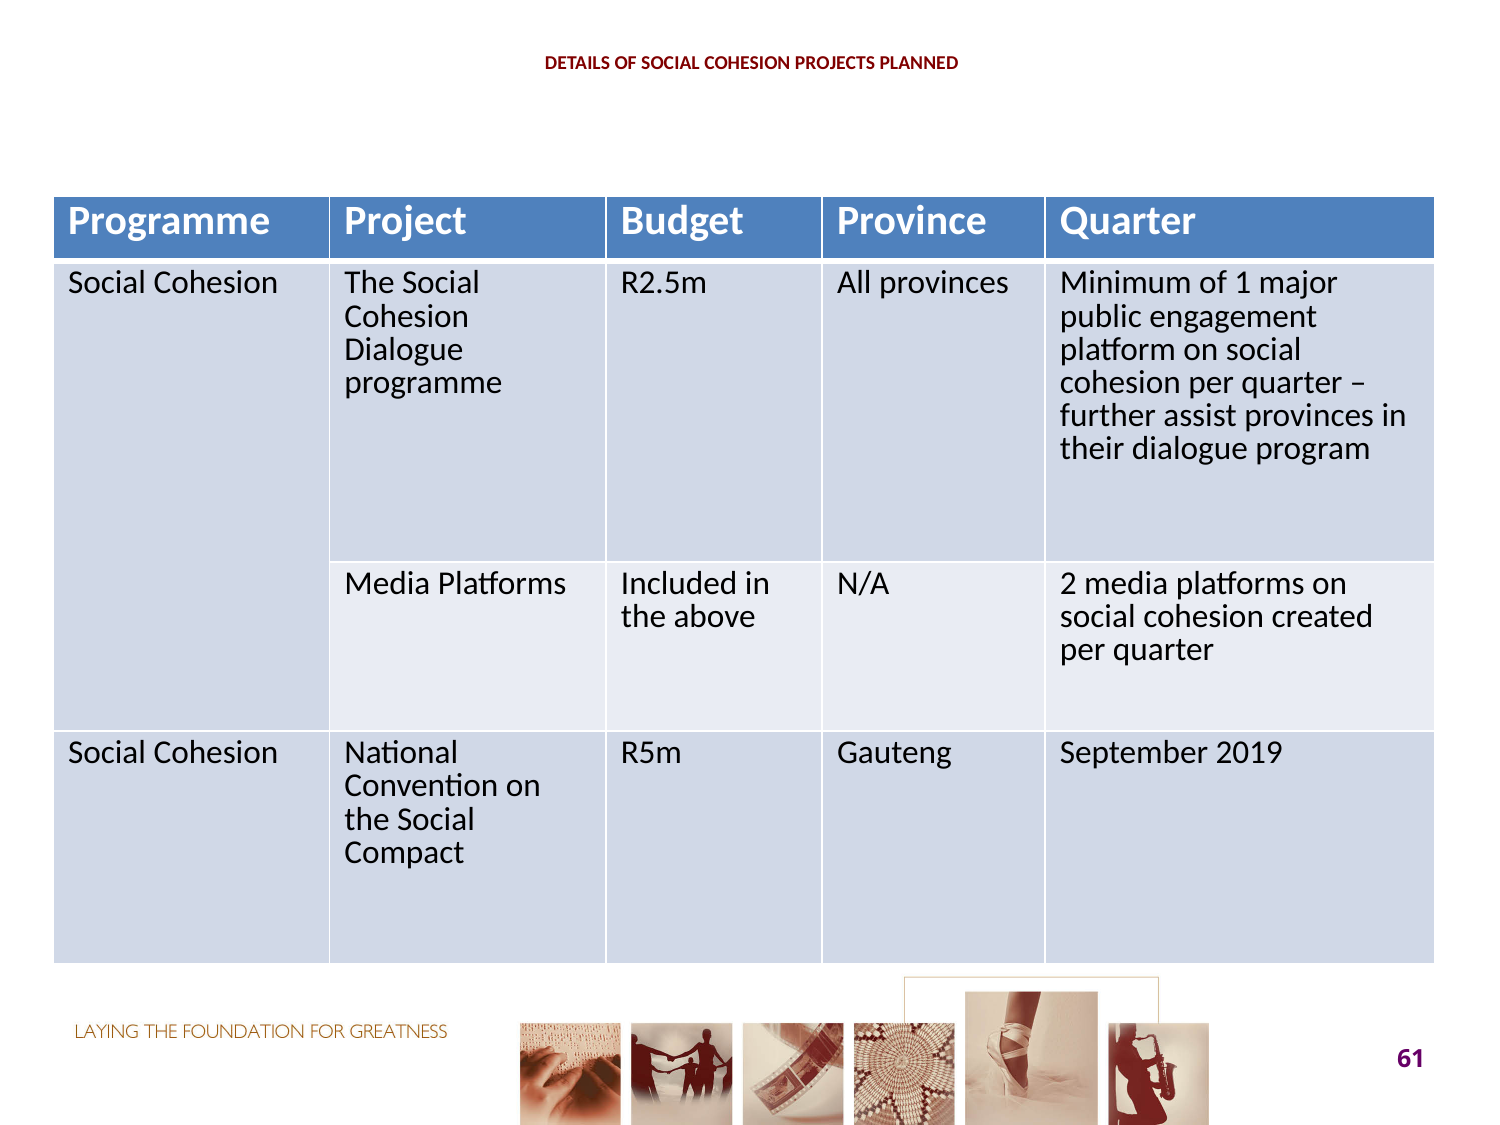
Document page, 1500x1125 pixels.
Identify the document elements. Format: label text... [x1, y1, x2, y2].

table_cell R2.5m [607, 264, 821, 561]
table_cell All provinces [823, 264, 1044, 561]
table_cell Media Platforms [330, 563, 605, 730]
table_header Quarter [1046, 197, 1434, 258]
picture [12, 941, 1253, 1125]
table_cell 2 media platforms on social cohesion created per quarter [1046, 563, 1434, 730]
title DETAILS OF SOCIAL COHESION PROJECTS PLANNED [76, 42, 1427, 114]
table_cell Social Cohesion [54, 732, 329, 963]
table_cell Included in the above [607, 563, 821, 730]
table_cell Social Cohesion [54, 264, 329, 730]
table_header Programme [54, 197, 329, 258]
table_cell Minimum of 1 major public engagement platform on social cohesion per quarter – further assist provinces in their dialogue program [1046, 264, 1434, 561]
table_cell Gauteng [823, 732, 1044, 963]
table_cell National Convention on the Social Compact [330, 732, 605, 963]
table_header Budget [607, 197, 821, 258]
table_header Province [823, 197, 1044, 258]
table_cell N/A [823, 563, 1044, 730]
table_cell September 2019 [1046, 732, 1434, 963]
table_header Project [330, 197, 605, 258]
table_cell The Social Cohesion Dialogue programme [330, 264, 605, 561]
slide_number 61 [1340, 1035, 1441, 1096]
table_cell R5m [607, 732, 821, 963]
